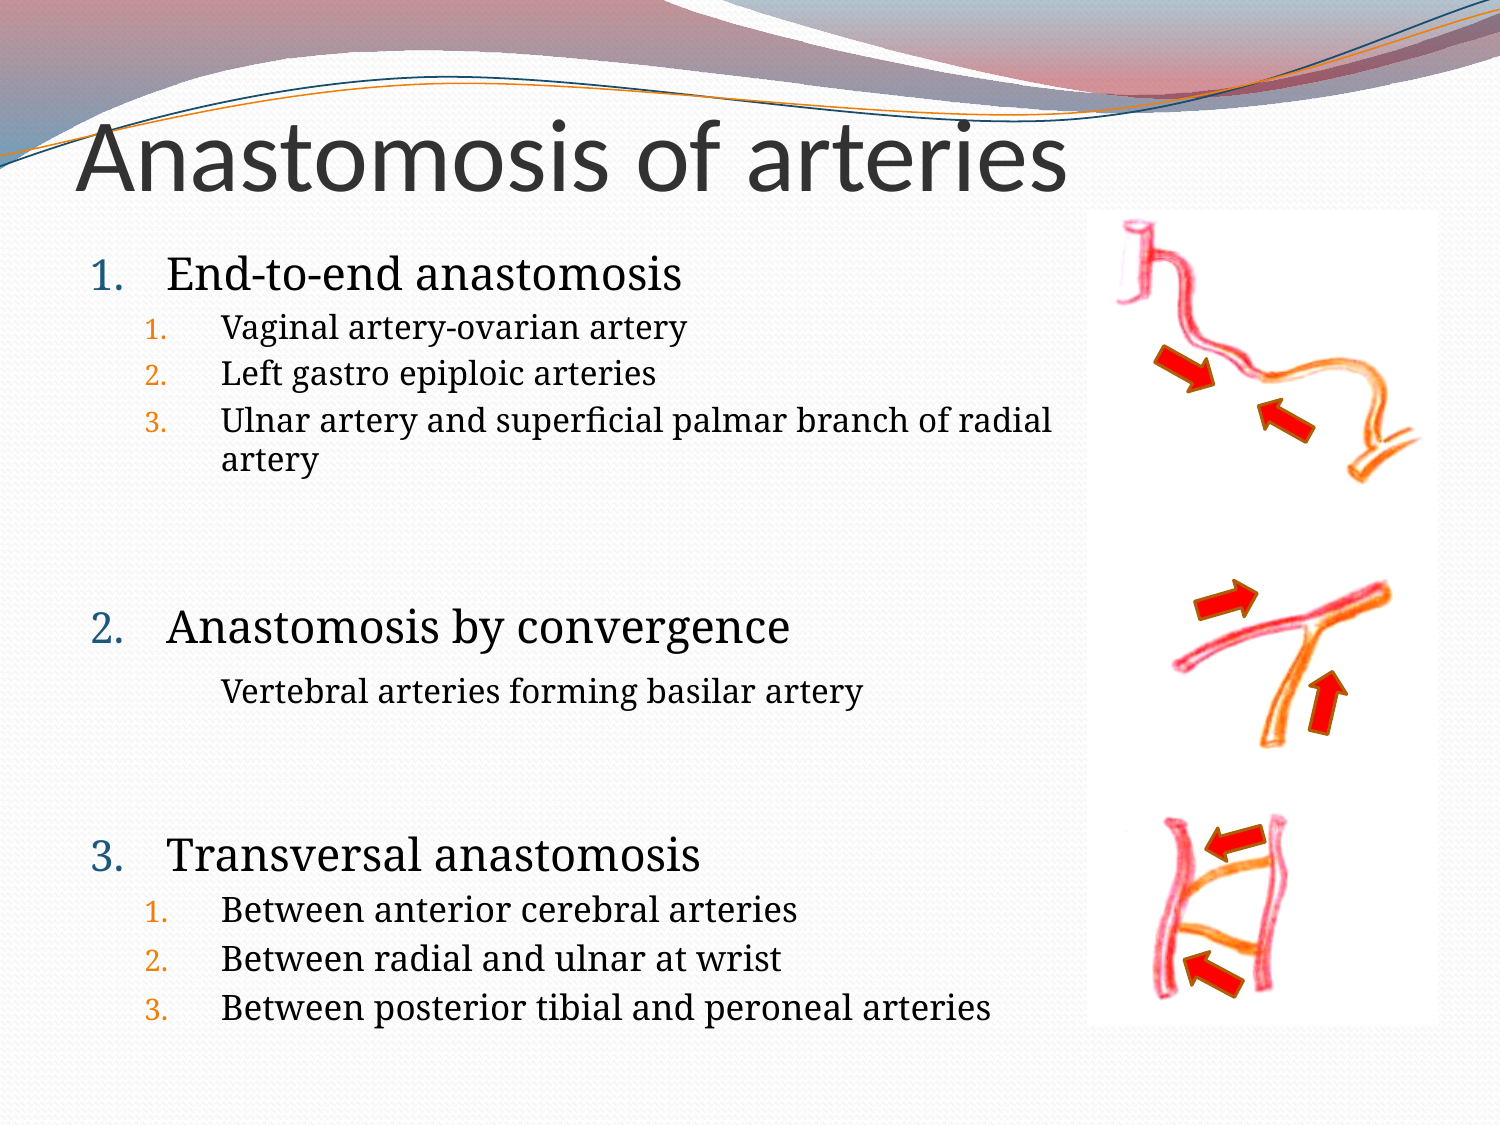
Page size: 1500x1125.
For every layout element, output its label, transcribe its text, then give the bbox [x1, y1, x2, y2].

title Anastomosis of arteries [75, 24, 1425, 213]
list End-to-end anastomosis Vaginal artery-ovarian artery Left gastro epiploic arteries Ulnar artery and superficial palmar branch of radial artery Anastomosis by convergence Vertebral arteries forming basilar artery Transversal anastomosis Between anterior cerebral arteries Between radial and ulnar at wrist Between posterior tibial and peroneal arteries [75, 237, 1150, 1038]
picture [1087, 210, 1438, 1026]
